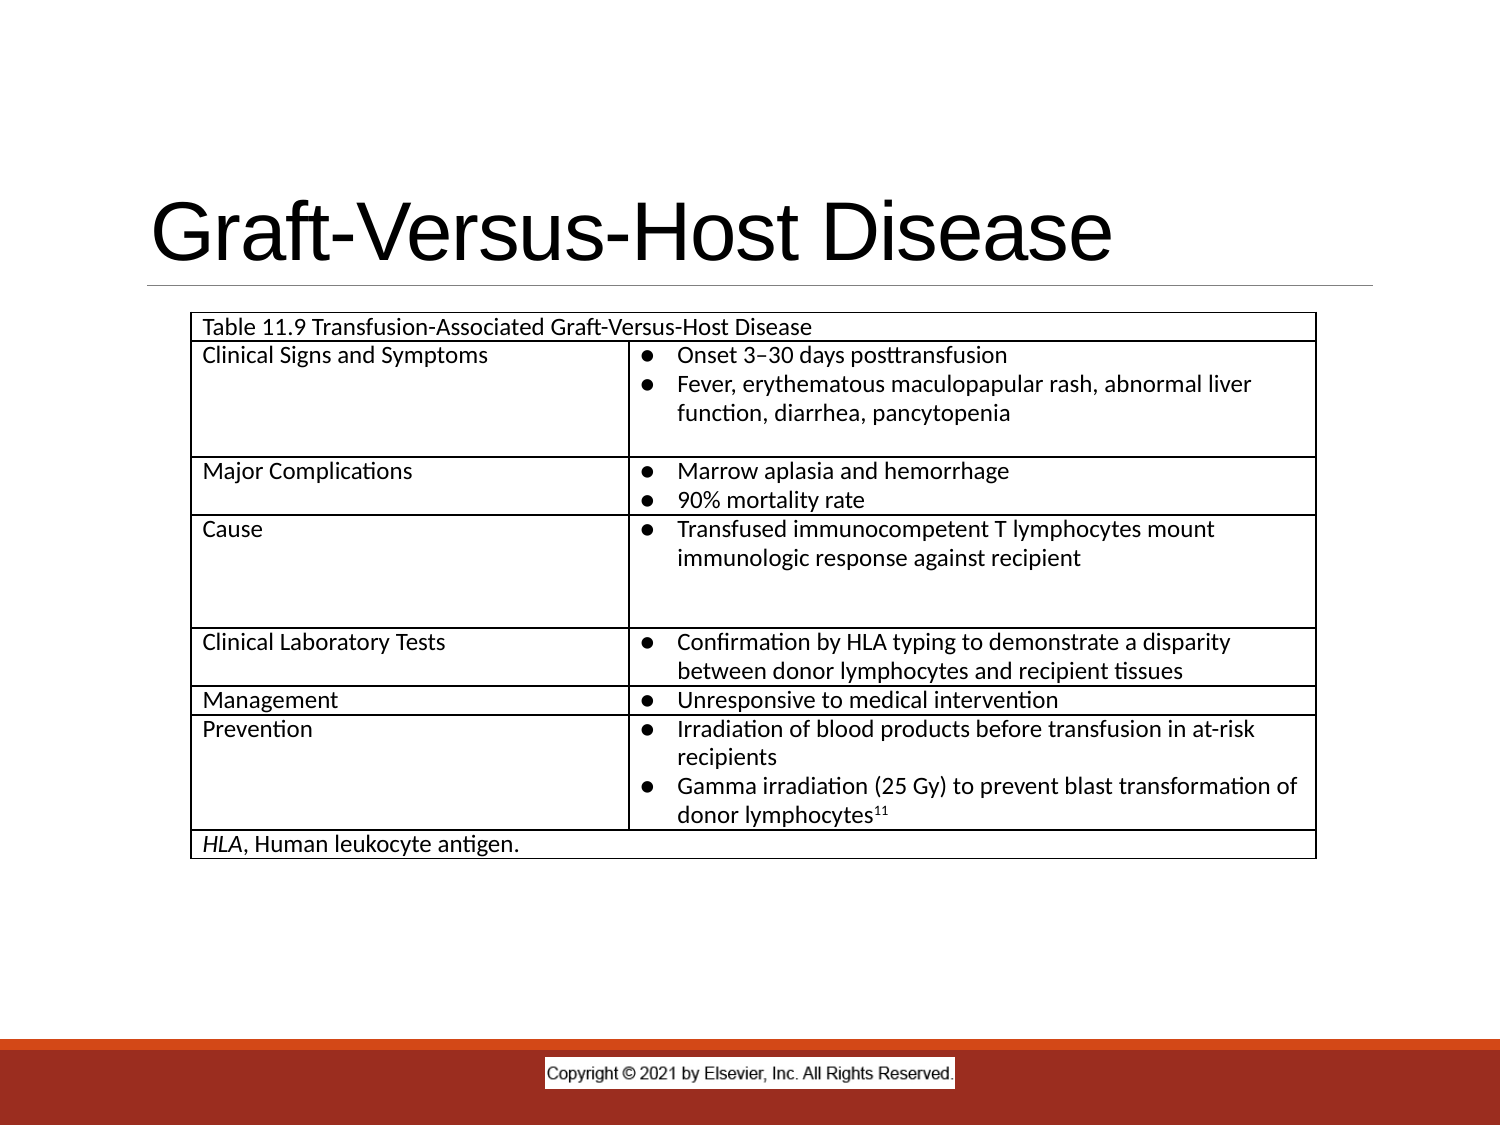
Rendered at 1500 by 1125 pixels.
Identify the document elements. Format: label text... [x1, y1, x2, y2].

table_header Table 11.9 Transfusion-Associated Graft-Versus-Host Disease [192, 313, 1315, 340]
table_cell ● Transfused immunocompetent T lymphocytes mount immunologic response against recipient [630, 516, 1315, 627]
table_cell ● Irradiation of blood products before transfusion in at-risk recipients ● Gamma irradiation (25 Gy) to prevent blast transformation of donor lymphocytes11 [630, 716, 1315, 829]
table_cell ● Onset 3–30 days posttransfusion ● Fever, erythematous maculopapular rash, abnormal liver function, diarrhea, pancytopenia [630, 342, 1315, 456]
table_cell Clinical Signs and Symptoms [192, 342, 628, 456]
table_cell ● Unresponsive to medical intervention [630, 687, 1315, 714]
table_cell Management [192, 687, 628, 714]
table_cell ● Marrow aplasia and hemorrhage ● 90% mortality rate [630, 458, 1315, 514]
table_cell Major Complications [192, 458, 628, 514]
table_cell HLA, Human leukocyte antigen. [192, 831, 1315, 858]
table_cell Cause [192, 516, 628, 627]
table_cell Clinical Laboratory Tests [192, 629, 628, 685]
title Graft-Versus-Host Disease [135, 47, 1373, 285]
table_cell Prevention [192, 716, 628, 829]
picture [545, 1057, 955, 1089]
table_cell ● Confirmation by HLA typing to demonstrate a disparity between donor lymphocytes and recipient tissues [630, 629, 1315, 685]
